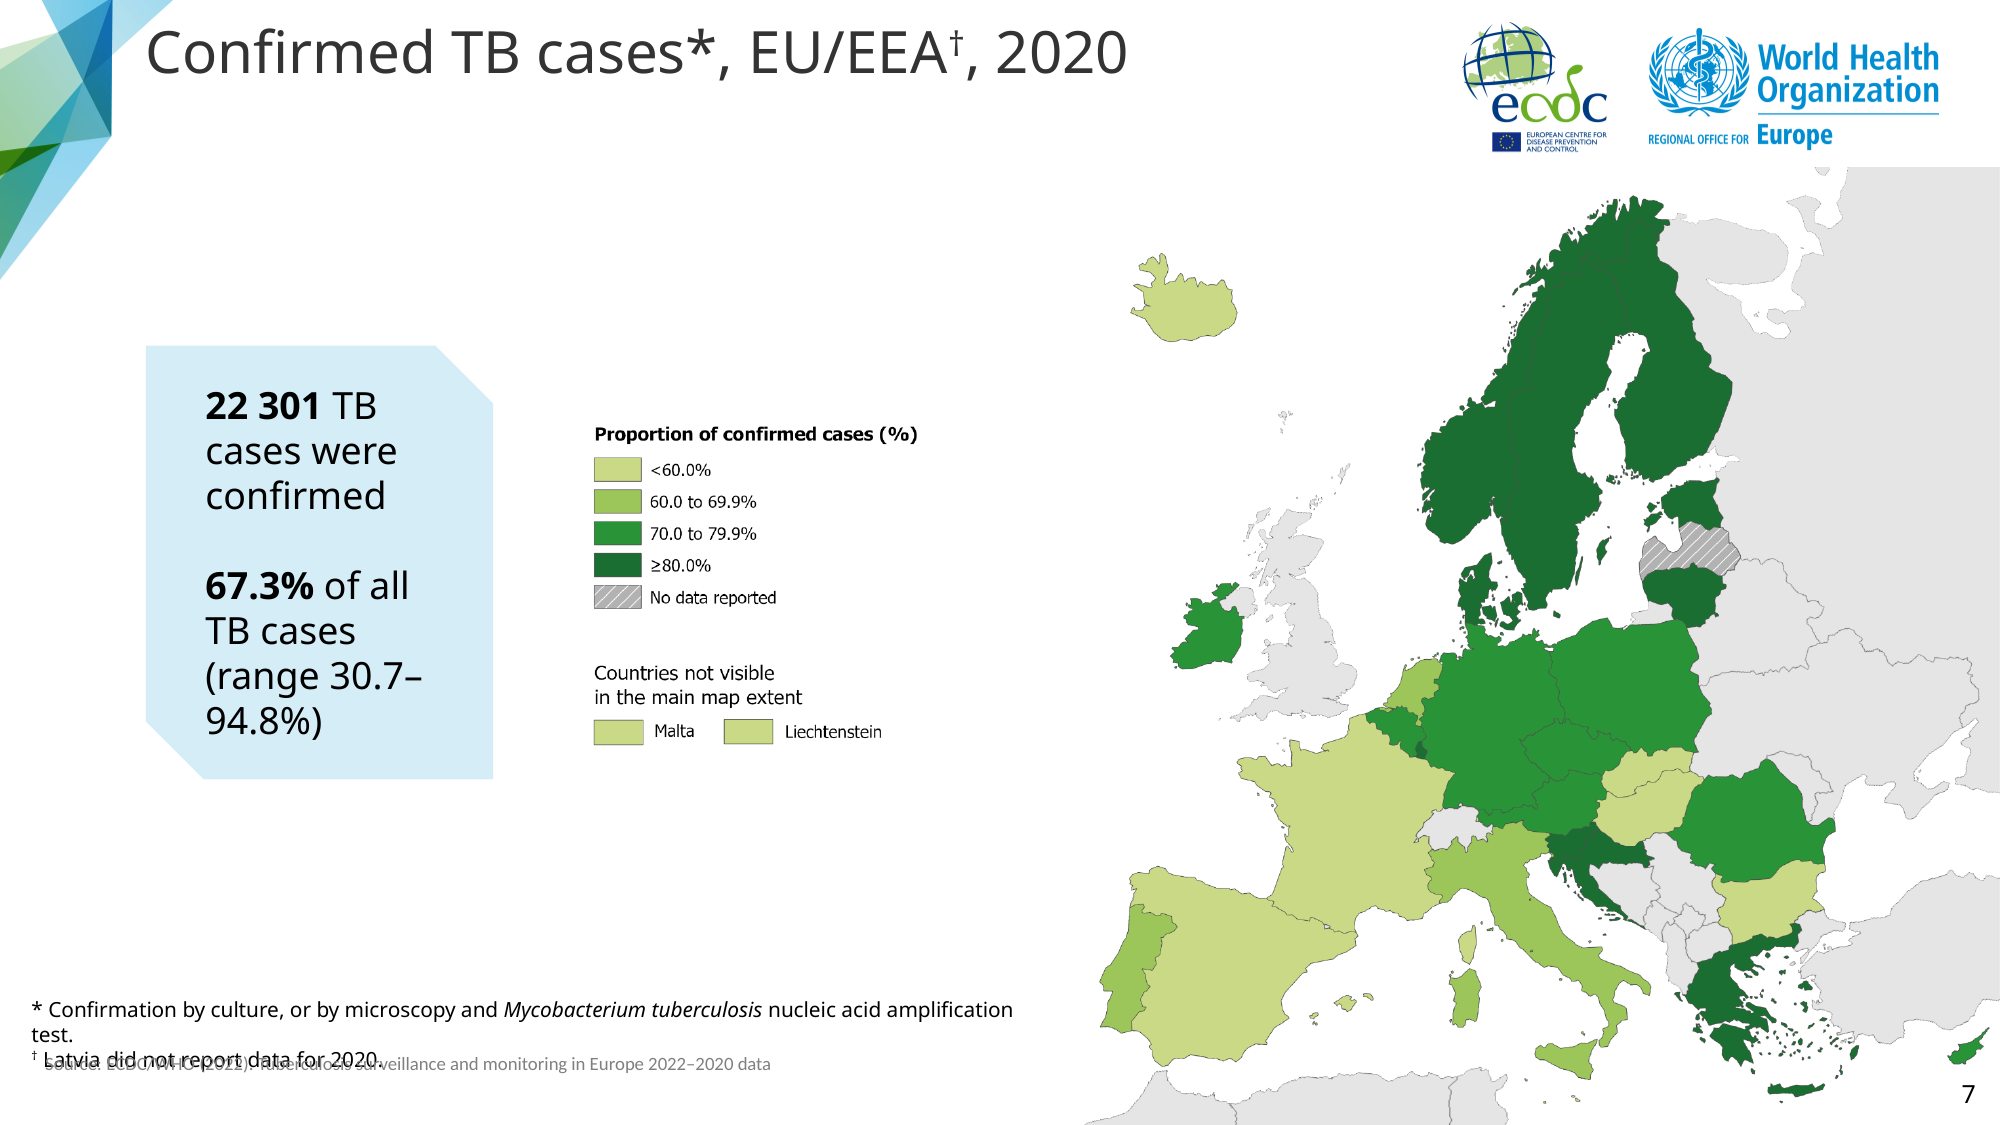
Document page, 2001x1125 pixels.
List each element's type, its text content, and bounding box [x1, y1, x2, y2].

text_box Source: ECDC/WHO (2022). Tuberculosis surveillance and monitoring in Europe 2022–2020 data [45, 1054, 577, 1095]
picture [0, 0, 2000, 1125]
text_box * Confirmation by culture, or by microscopy and Mycobacterium tuberculosis nucleic acid amplification test. † Latvia did not report data for 2020. [16, 988, 577, 1079]
text_box 22 301 TB cases were confirmed 67.3% of all TB cases (range 30.7–94.8%) [145, 345, 494, 780]
title Confirmed TB cases*, EU/EEA†, 2020 [145, 23, 1433, 159]
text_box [582, 156, 2000, 1125]
